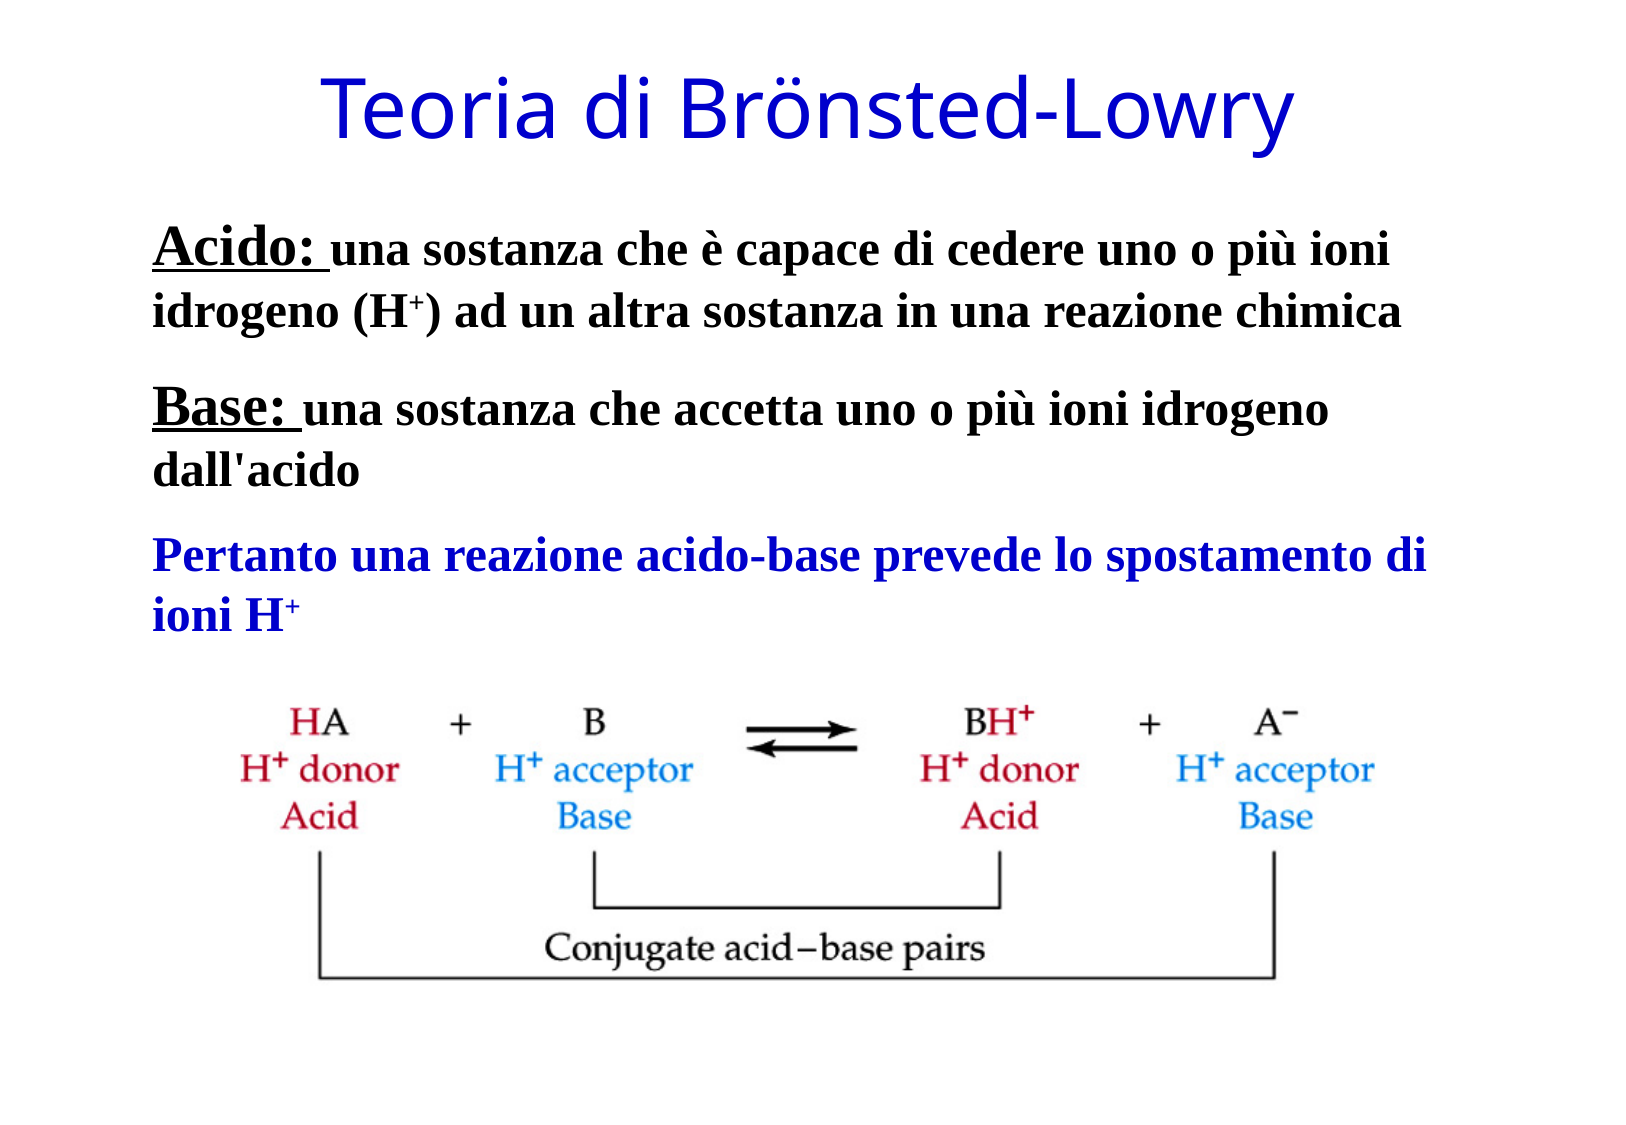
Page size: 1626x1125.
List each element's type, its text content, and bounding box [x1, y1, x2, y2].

picture [237, 696, 1388, 988]
text_box Teoria di Brönsted-Lowry [112, 47, 1525, 163]
text_box Acido: una sostanza che è capace di cedere uno o più ioni idrogeno (H+) ad un altra sostanza in una reazione chimica Base: una sostanza che accetta uno o più ioni idrogeno dall'acido Pertanto una reazione acido-base prevede lo spostamento di ioni H+ [137, 200, 1500, 649]
